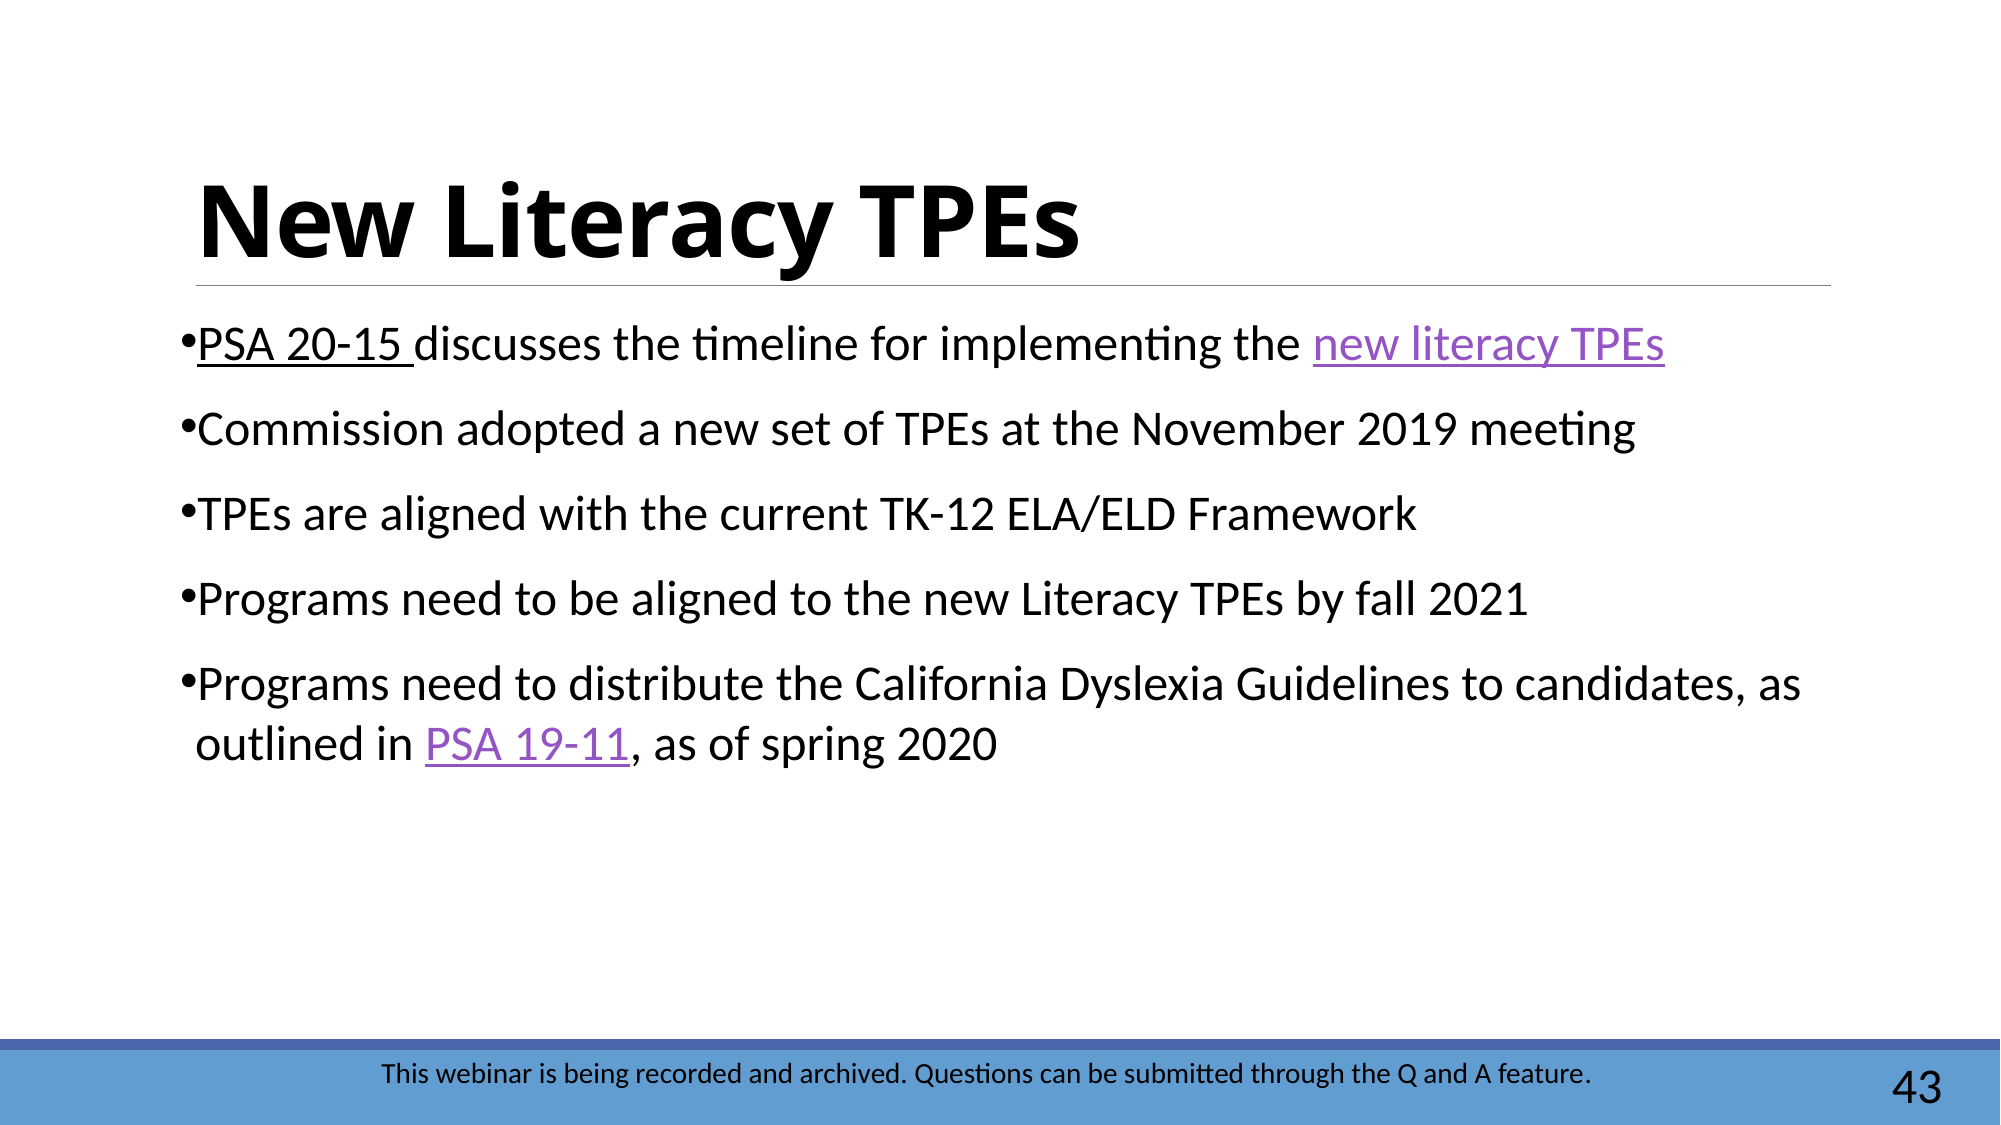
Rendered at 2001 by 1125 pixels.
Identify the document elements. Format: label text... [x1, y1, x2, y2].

slide_number 43 [1742, 1053, 1958, 1114]
list PSA 20-15 discusses the timeline for implementing the new literacy TPEs Commission adopted a new set of TPEs at the November 2019 meeting TPEs are aligned with the current TK-12 ELA/ELD Framework Programs need to be aligned to the new Literacy TPEs by fall 2021 Programs need to distribute the California Dyslexia Guidelines to candidates, as outlined in PSA 19-11, as of spring 2020 [180, 302, 1830, 963]
footer This webinar is being recorded and archived. Questions can be submitted through the Q and A feature. [180, 1059, 1794, 1120]
title New Literacy TPEs [180, 47, 1830, 285]
